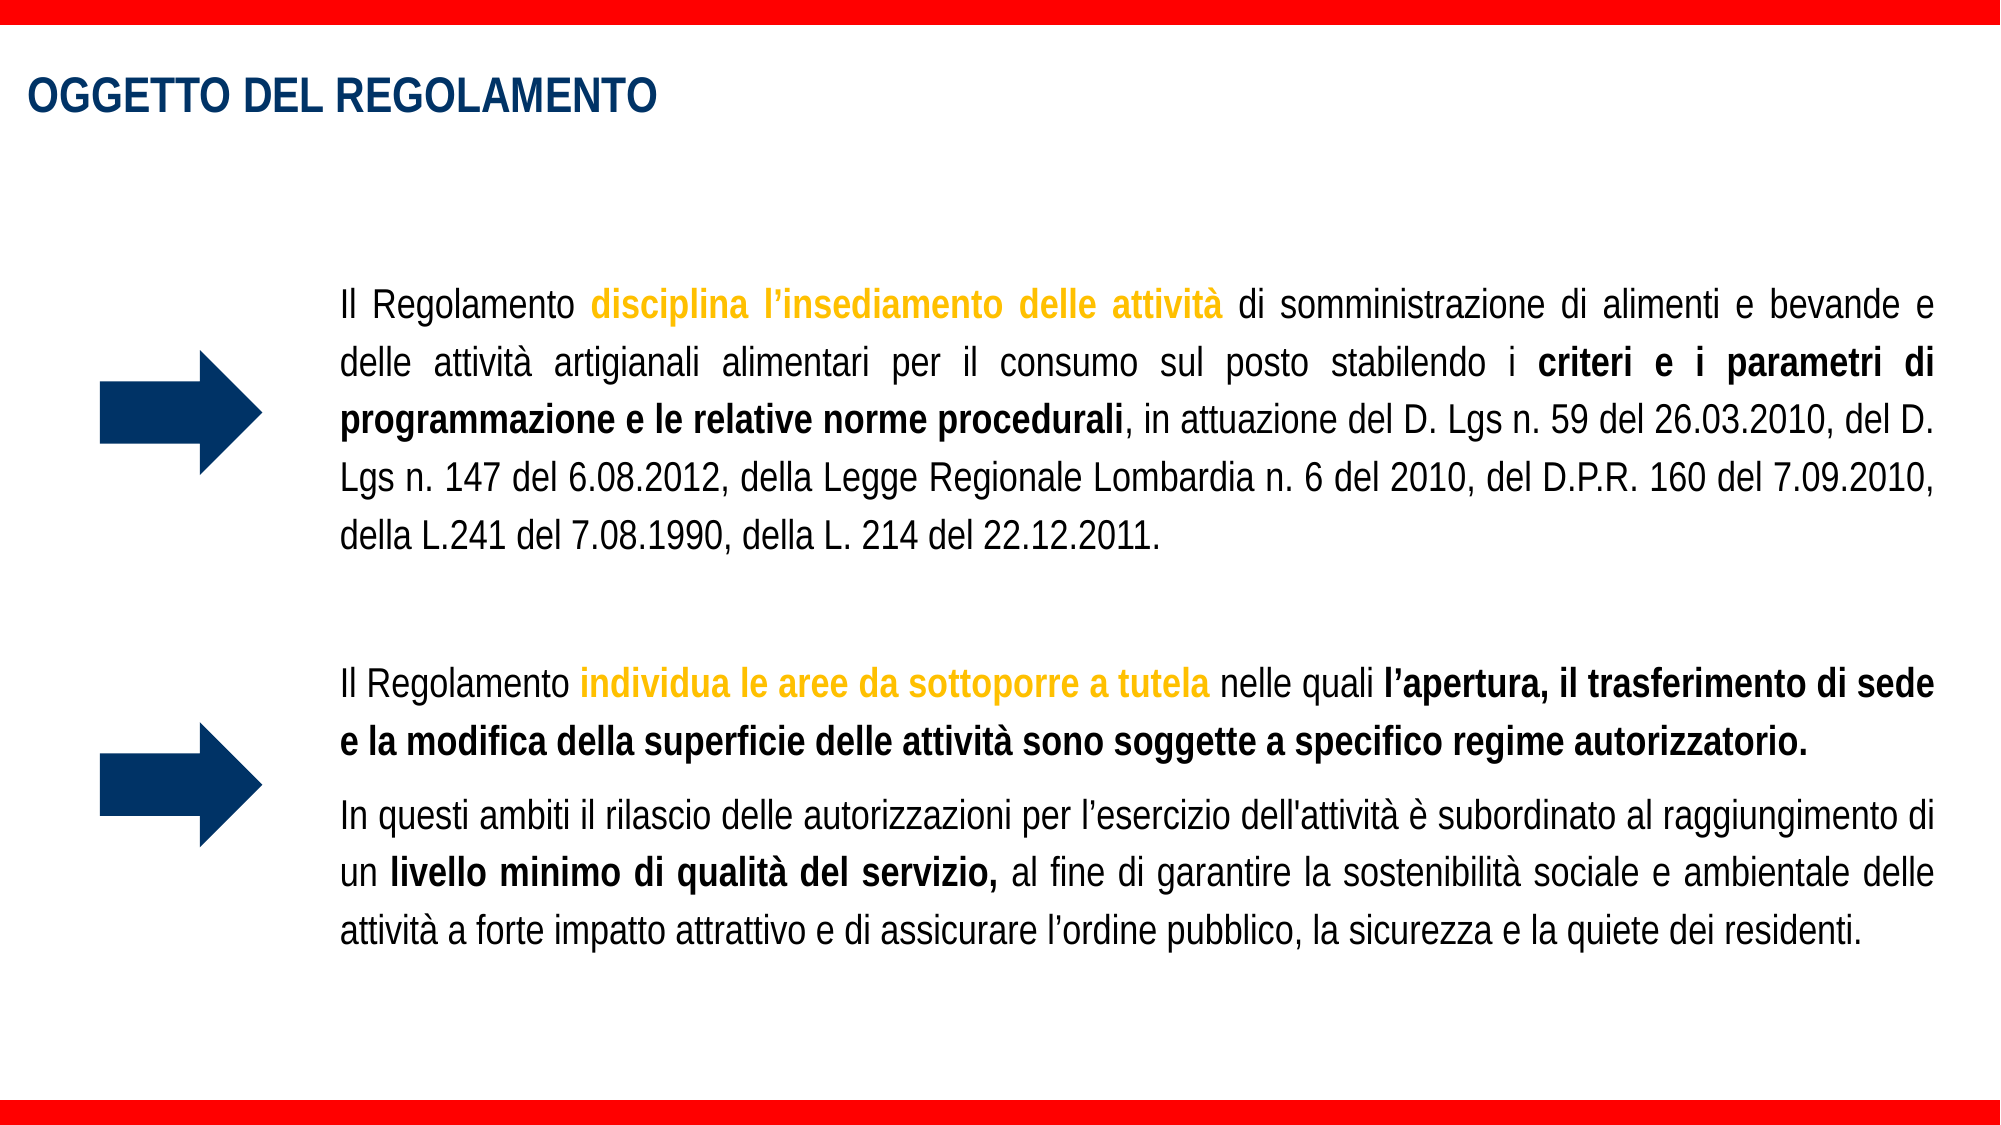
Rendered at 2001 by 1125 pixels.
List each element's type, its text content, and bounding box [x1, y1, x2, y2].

text_box [99, 350, 263, 476]
text_box OGGETTO DEL REGOLAMENTO [12, 48, 1988, 130]
text_box [0, 0, 2000, 25]
text_box Il Regolamento disciplina l’insediamento delle attività di somministrazione di alimenti e bevande e delle attività artigianali alimentari per il consumo sul posto stabilendo i criteri e i parametri di programmazione e le relative norme procedurali, in attuazione del D. Lgs n. 59 del 26.03.2010, del D. Lgs n. 147 del 6.08.2012, della Legge Regionale Lombardia n. 6 del 2010, del D.P.R. 160 del 7.09.2010, della L.241 del 7.08.1990, della L. 214 del 22.12.2011. Il Regolamento individua le aree da sottoporre a tutela nelle quali l’apertura, il trasferimento di sede e la modifica della superficie delle attività sono soggette a specifico regime autorizzatorio. In questi ambiti il rilascio delle autorizzazioni per l’esercizio dell'attività è subordinato al raggiungimento di un livello minimo di qualità del servizio, al fine di garantire la sostenibilità sociale e ambientale delle attività a forte impatto attrattivo e di assicurare l’ordine pubblico, la sicurezza e la quiete dei residenti. [324, 262, 1950, 960]
text_box [0, 1100, 2000, 1125]
text_box [99, 722, 263, 848]
